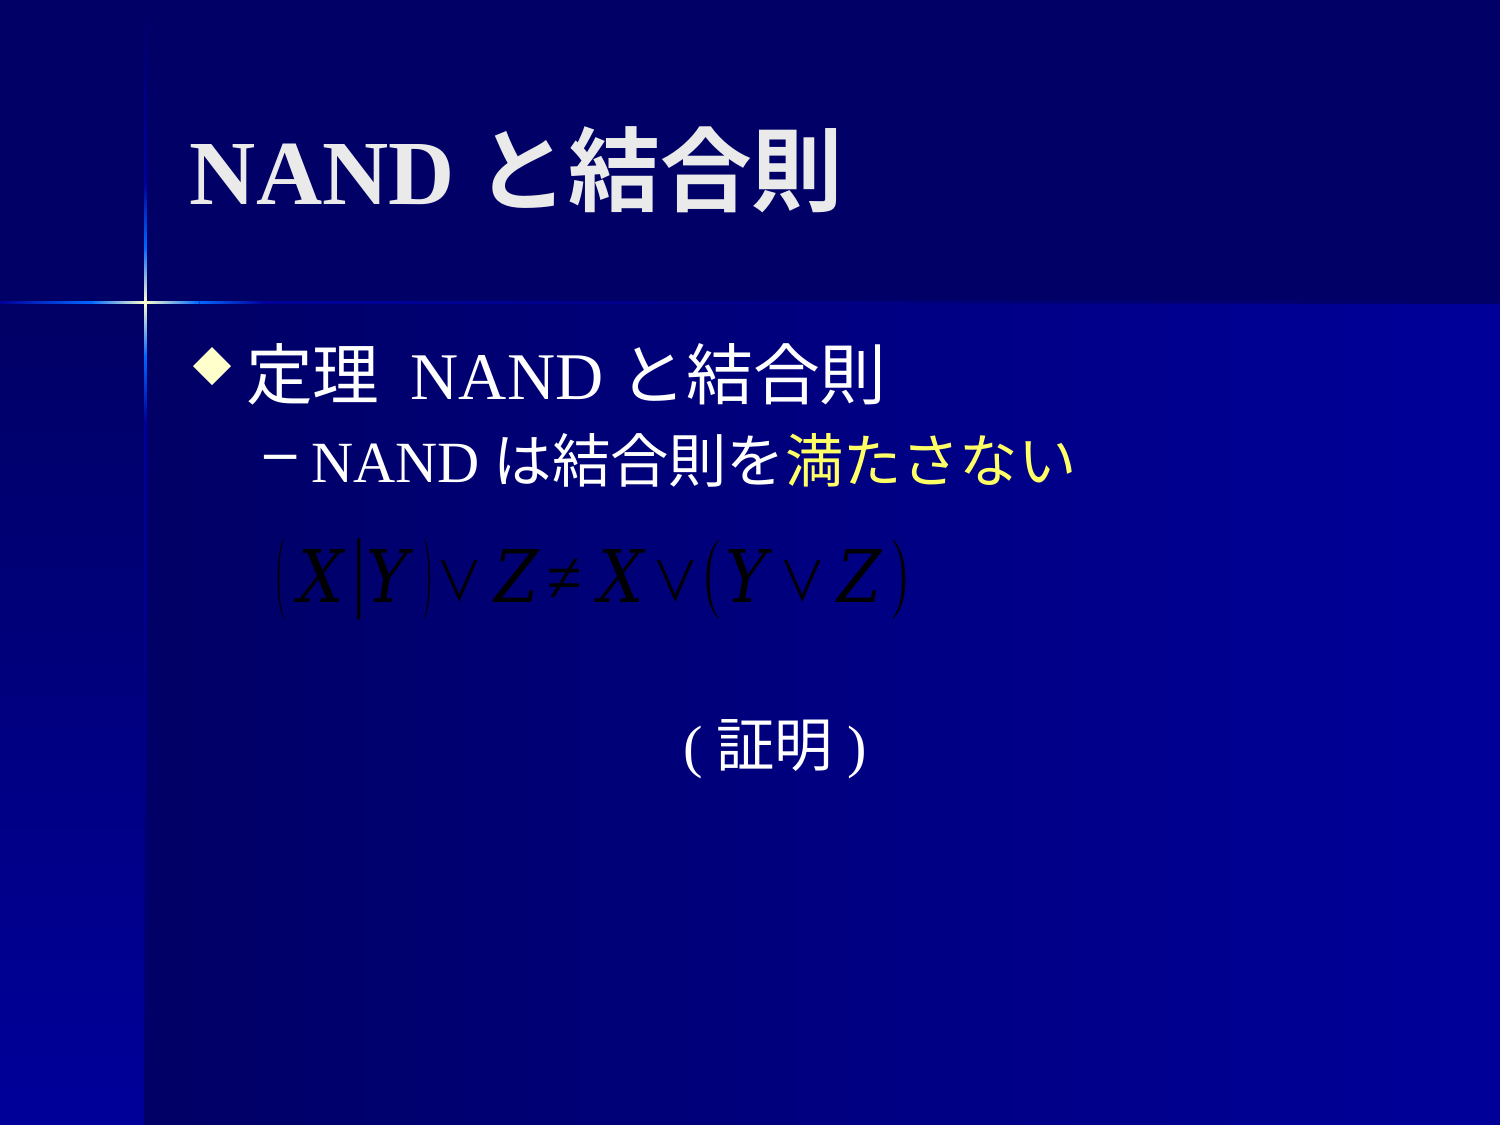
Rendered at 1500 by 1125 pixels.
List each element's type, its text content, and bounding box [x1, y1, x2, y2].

list 定理 NANDと結合則 NANDは結合則を満たさない [174, 324, 1413, 638]
title NANDと結合則 [174, 50, 1413, 285]
